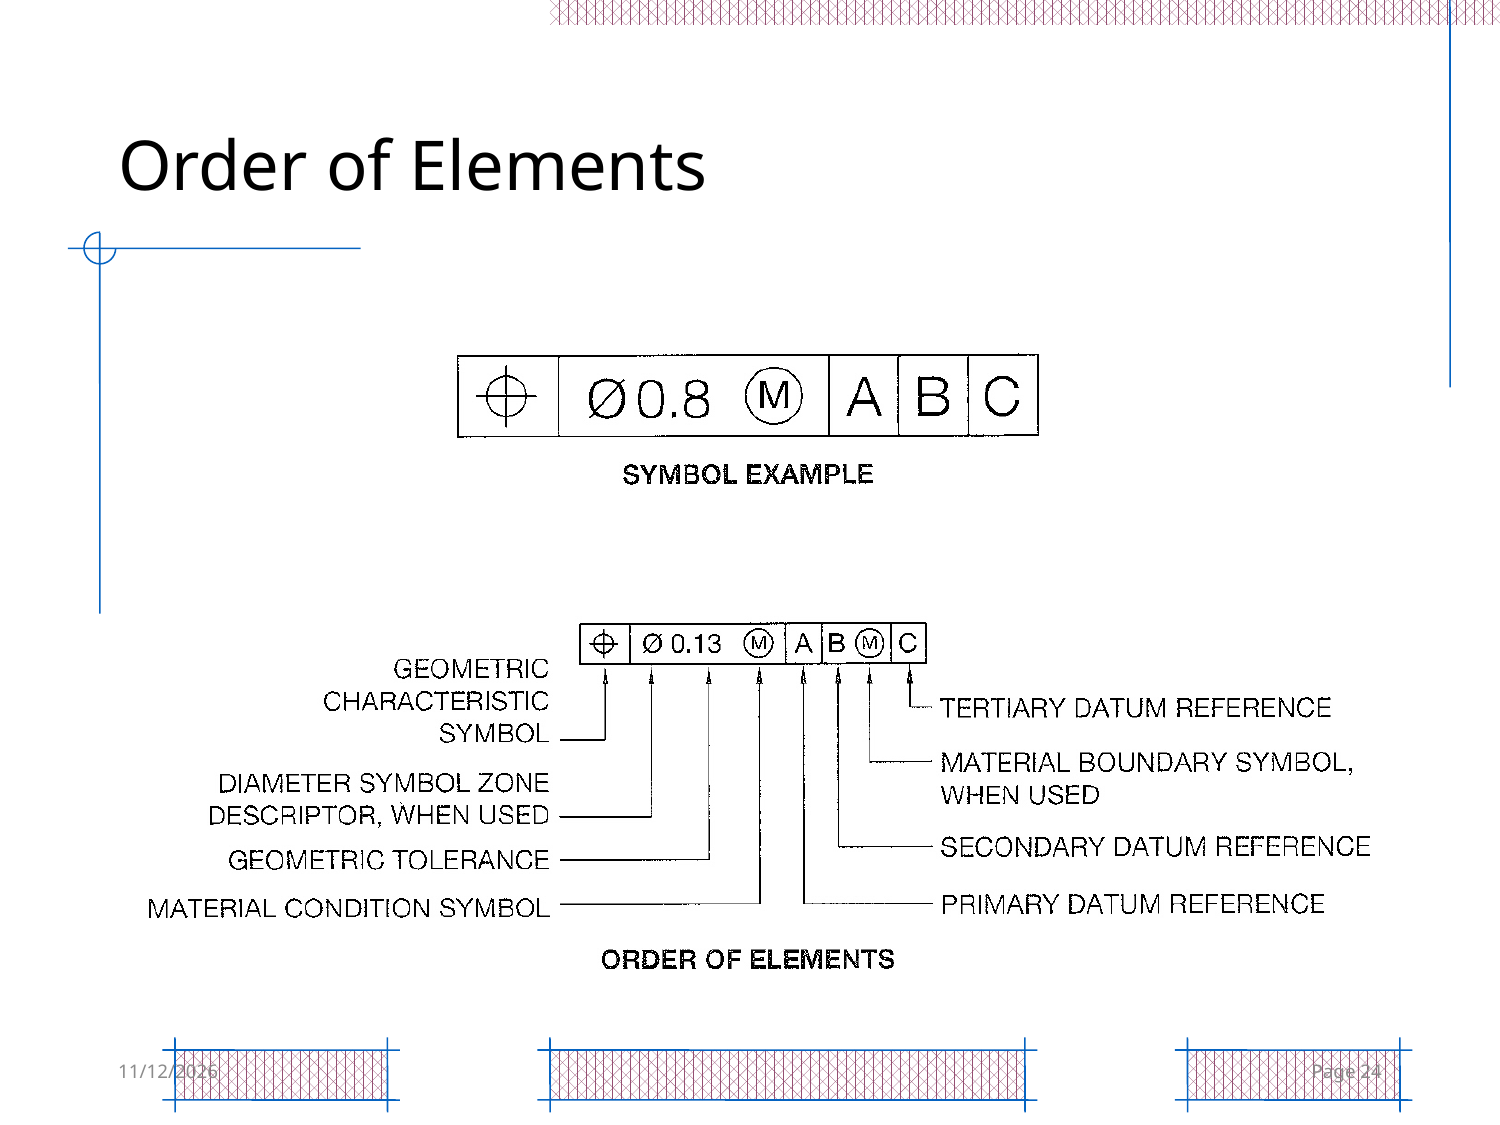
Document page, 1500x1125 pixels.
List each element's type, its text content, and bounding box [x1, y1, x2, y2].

slide_number Page 24 [1059, 1042, 1397, 1103]
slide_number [103, 1042, 441, 1103]
title Order of Elements [103, 59, 1397, 278]
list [121, 312, 1400, 973]
